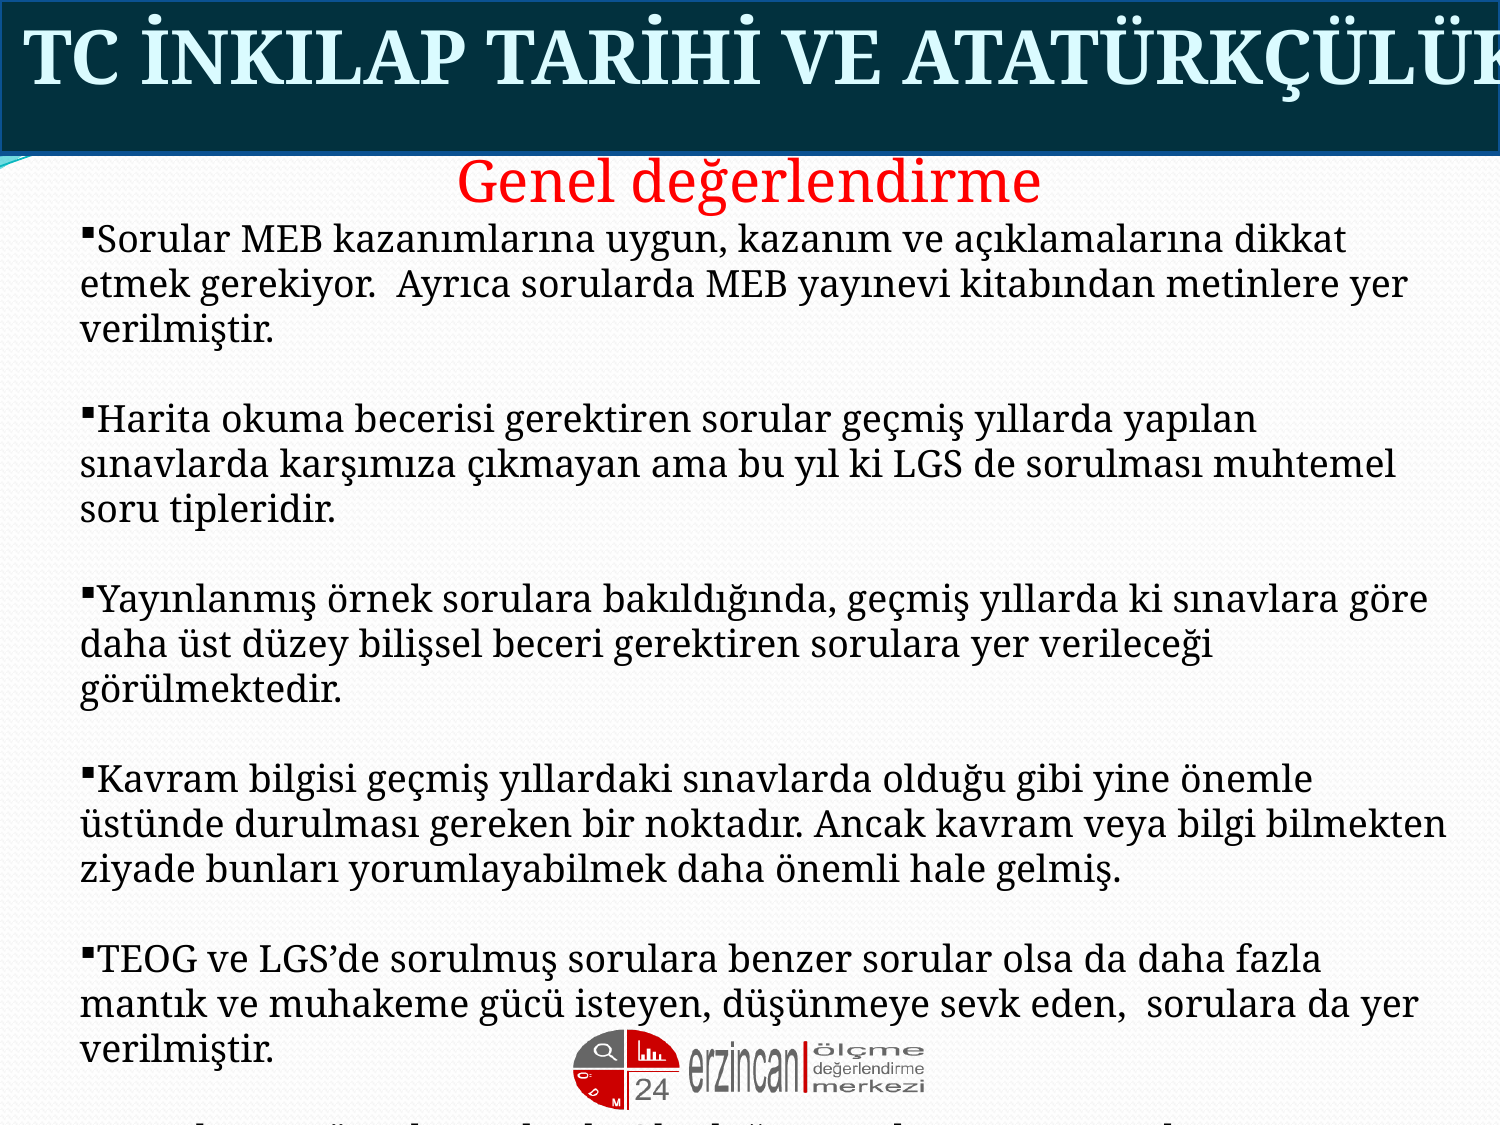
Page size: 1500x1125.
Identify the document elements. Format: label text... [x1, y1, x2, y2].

picture [561, 1022, 939, 1118]
text_box Sorular MEB kazanımlarına uygun, kazanım ve açıklamalarına dikkat etmek gerekiyor. Ayrıca sorularda MEB yayınevi kitabından metinlere yer verilmiştir. Harita okuma becerisi gerektiren sorular geçmiş yıllarda yapılan sınavlarda karşımıza çıkmayan ama bu yıl ki LGS de sorulması muhtemel soru tipleridir. Yayınlanmış örnek sorulara bakıldığında, geçmiş yıllarda ki sınavlara göre daha üst düzey bilişsel beceri gerektiren sorulara yer verileceği görülmektedir. Kavram bilgisi geçmiş yıllardaki sınavlarda olduğu gibi yine önemle üstünde durulması gereken bir noktadır. Ancak kavram veya bilgi bilmekten ziyade bunları yorumlayabilmek daha önemli hale gelmiş. TEOG ve LGS’de sorulmuş sorulara benzer sorular olsa da daha fazla mantık ve muhakeme gücü isteyen, düşünmeye sevk eden, sorulara da yer verilmiştir. Yayınlanmış örnek sorularda Okuduğunu anlama ve yorumlama, Çıkarımda bulunma, Kavram bilgisi, İlişkilendirme, Harita okuma gibi beceriler ölçülmeye çalışılmıştır. [64, 208, 1471, 1125]
text_box [0, 0, 1500, 156]
text_box Genel değerlendirme [112, 137, 1388, 208]
text_box TC İNKILAP TARİHİ VE ATATÜRKÇÜLÜK [8, 2, 1500, 107]
